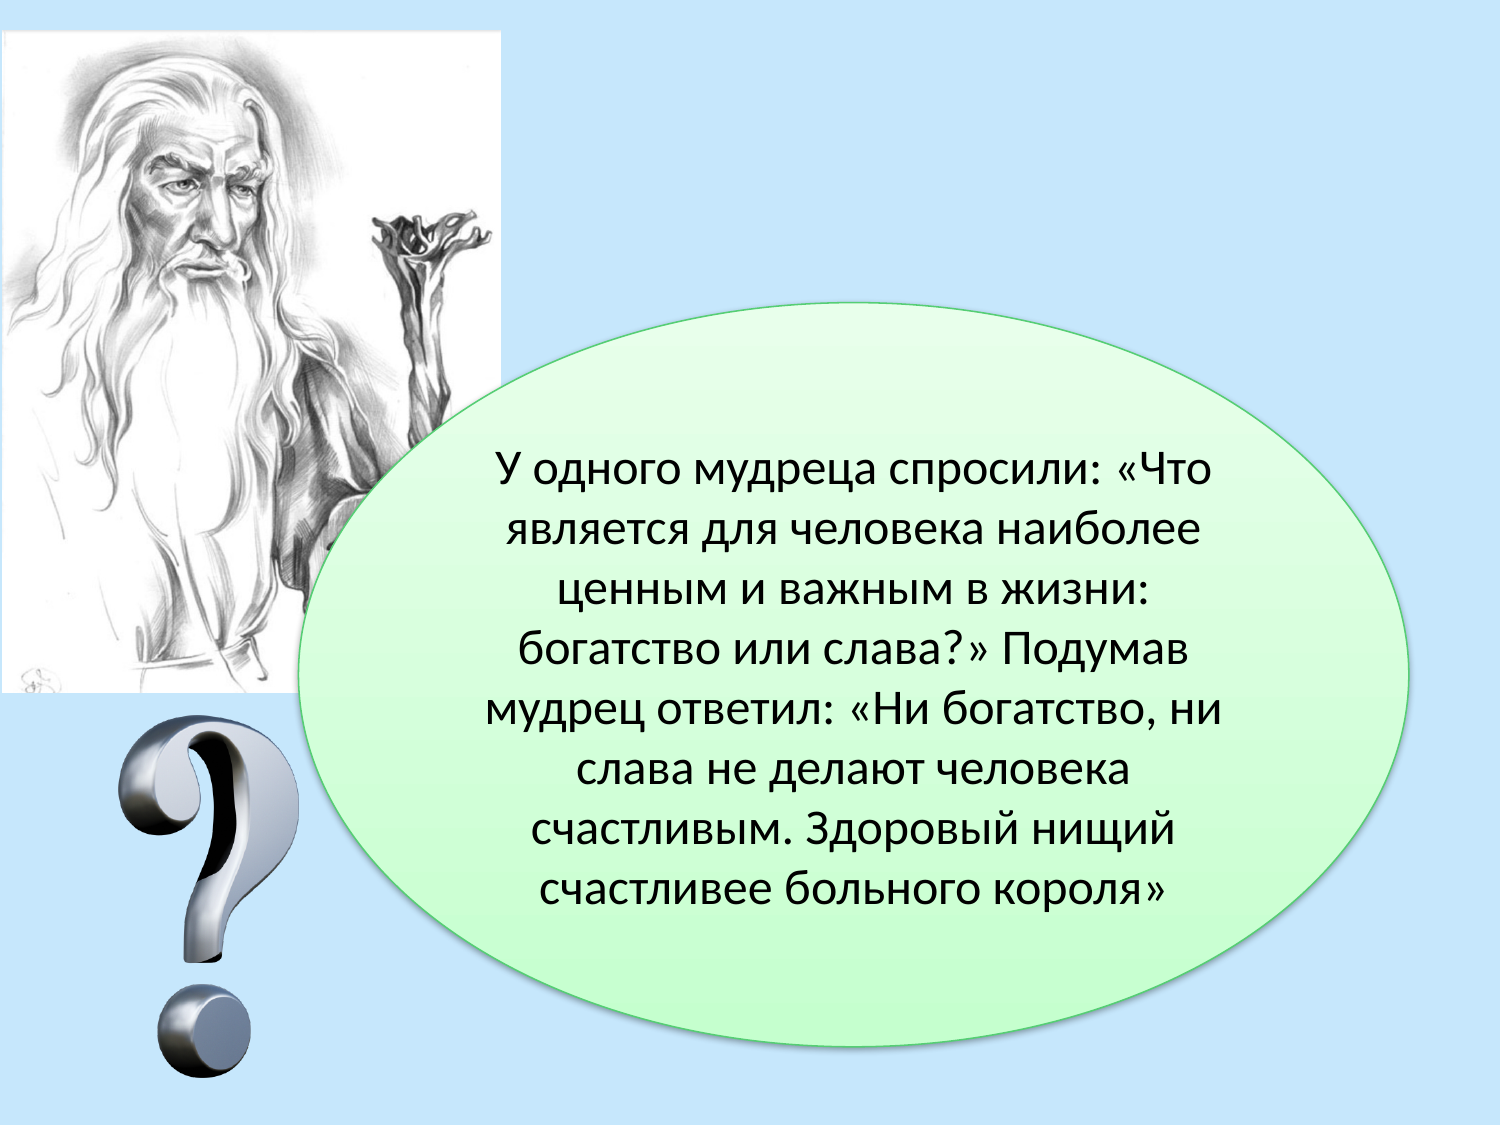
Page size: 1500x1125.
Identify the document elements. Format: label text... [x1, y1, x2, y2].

picture [118, 715, 299, 1078]
text_box У одного мудреца спросили: «Что является для человека наиболее ценным и важным в жизни: богатство или слава?» Подумав мудрец ответил: «Ни богатство, ни слава не делают человека счастливым. Здоровый нищий счастливее больного короля» [299, 301, 1410, 1048]
picture [2, 30, 501, 693]
